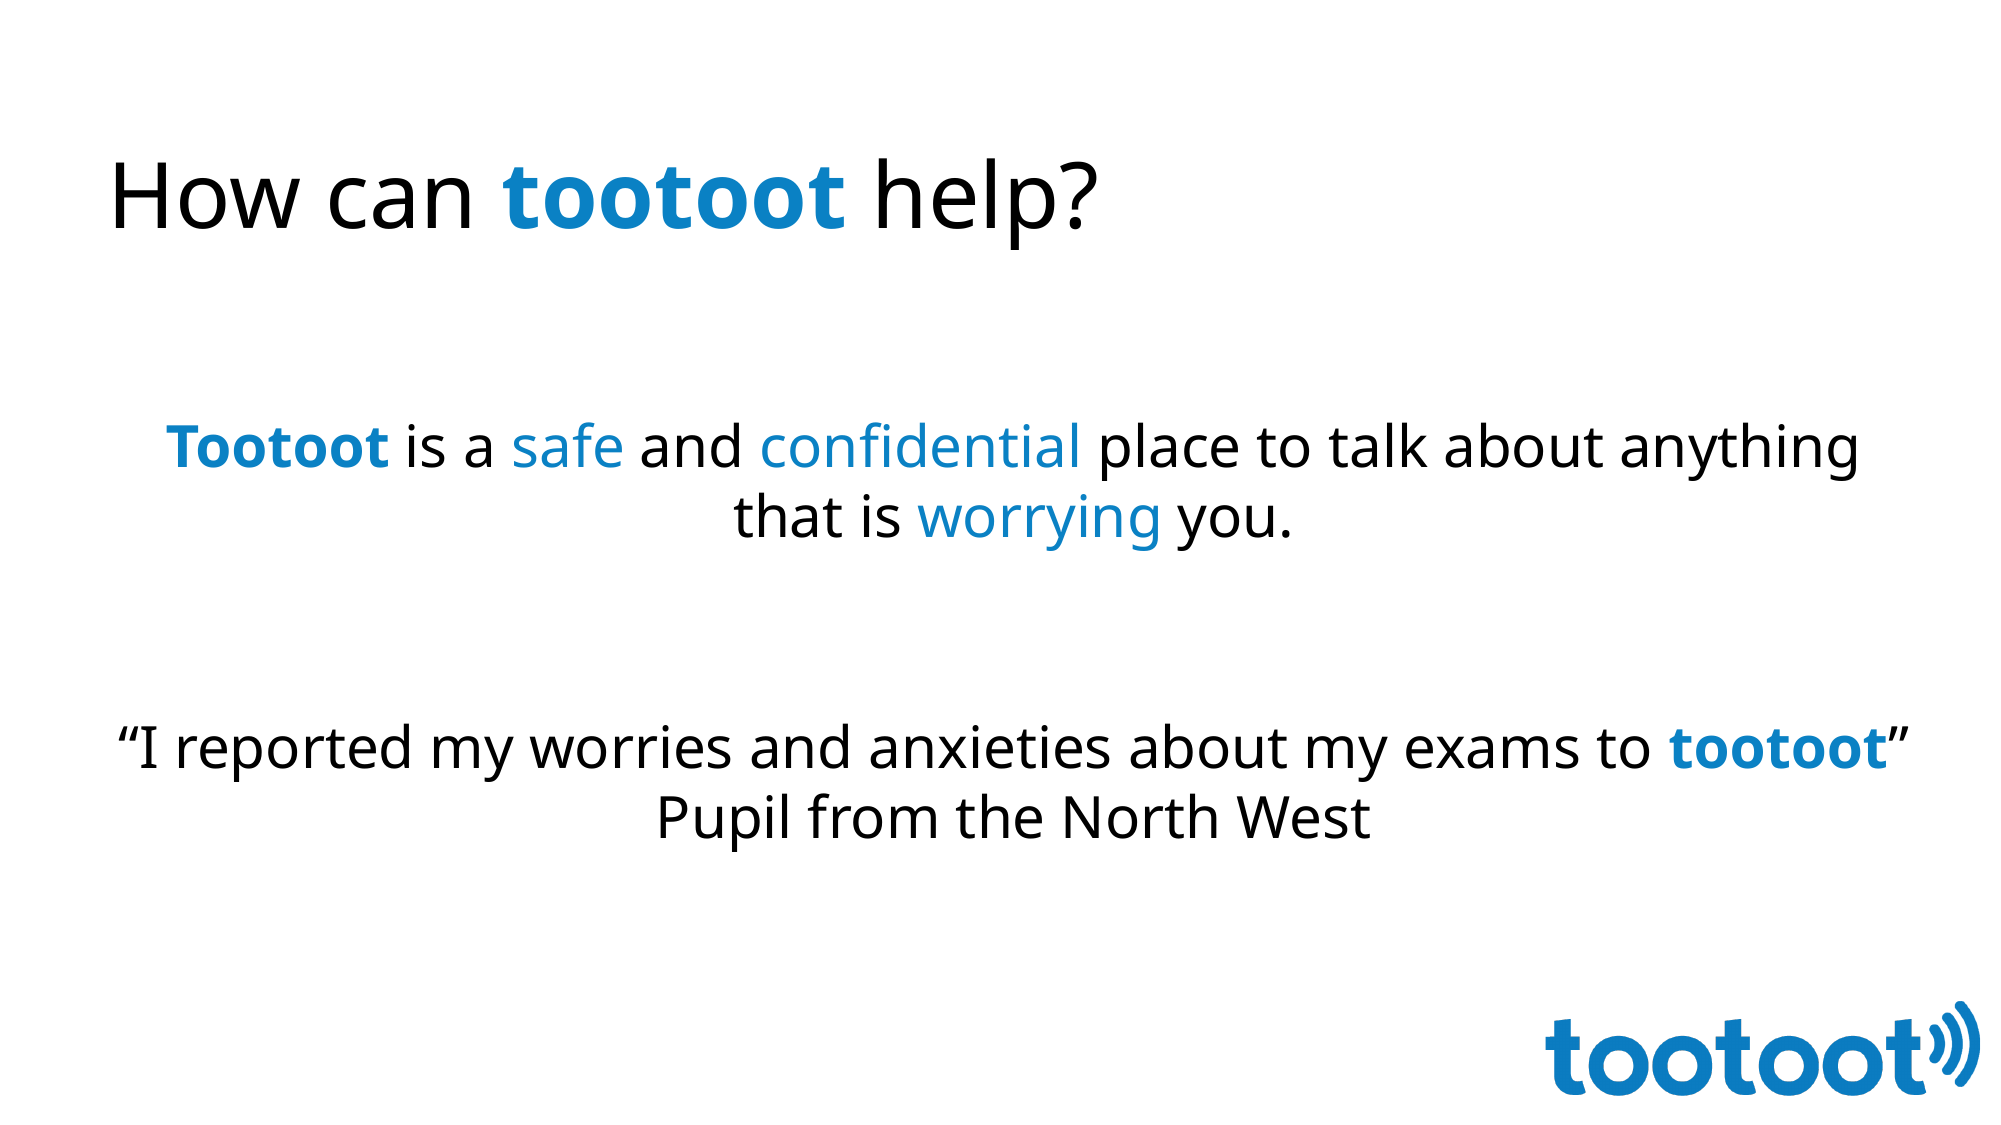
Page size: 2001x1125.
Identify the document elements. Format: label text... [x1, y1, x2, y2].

text_box How can tootoot help? [87, 126, 2000, 329]
picture [1536, 998, 1994, 1125]
text_box “I reported my worries and anxieties about my exams to tootoot” Pupil from the North West [87, 702, 1940, 927]
text_box Tootoot is a safe and confidential place to talk about anything that is worrying you. [87, 401, 1940, 627]
